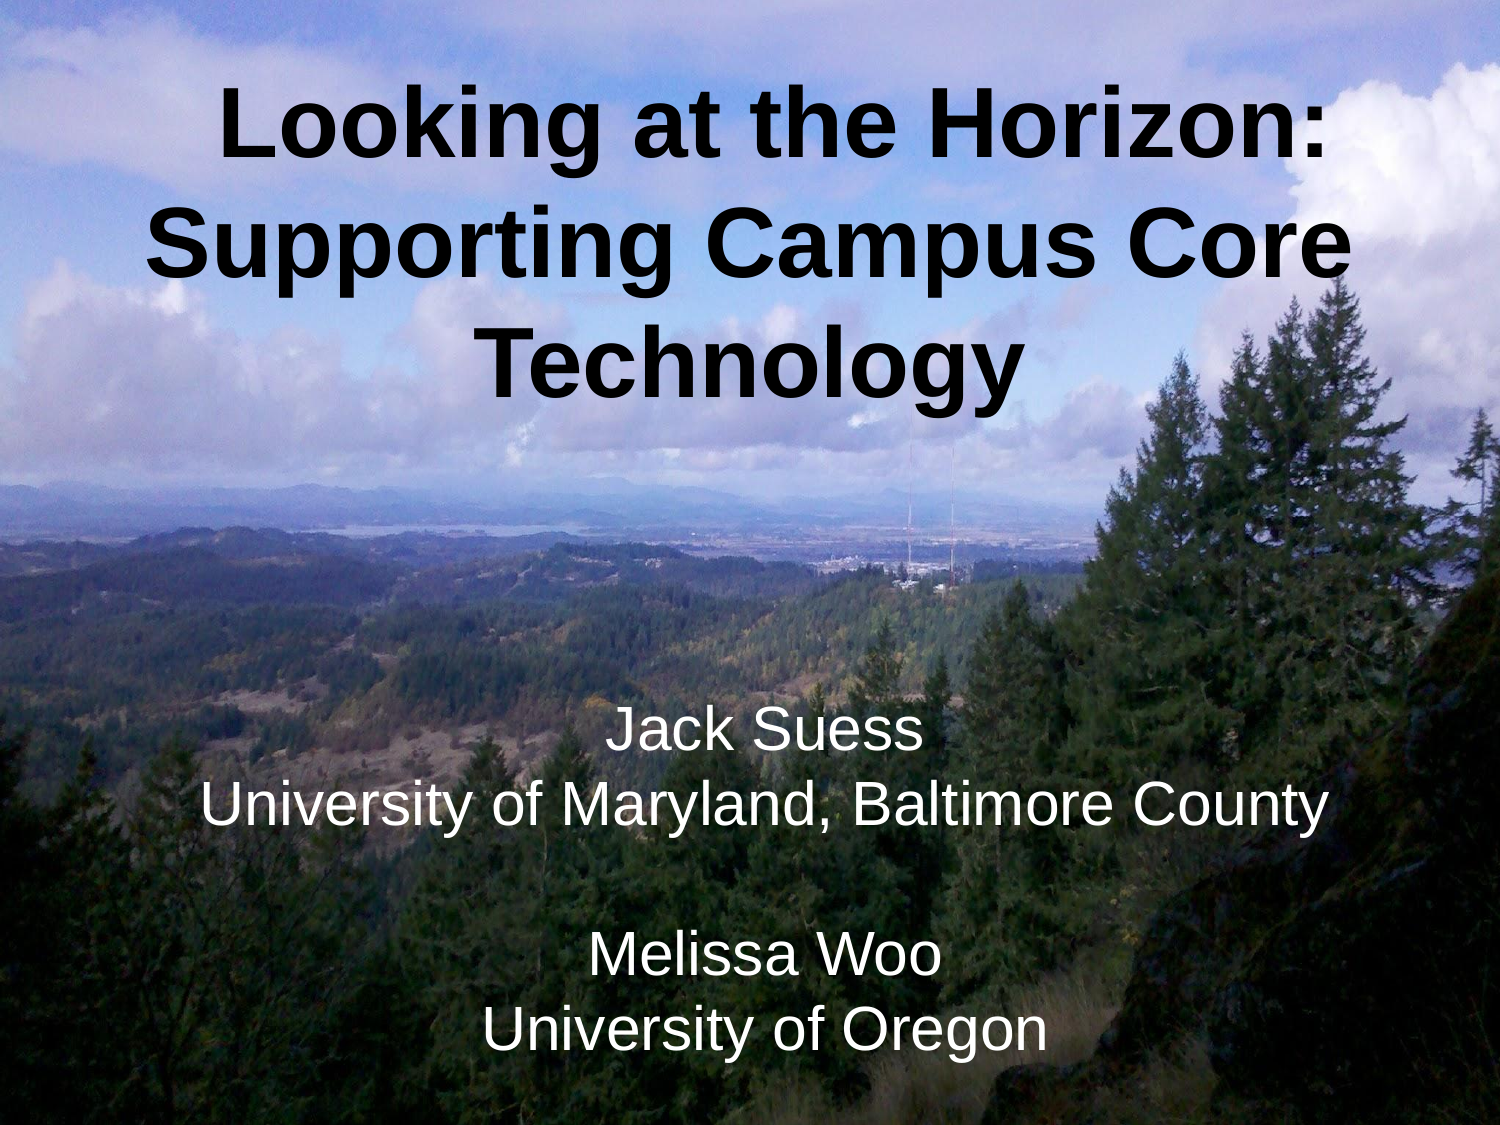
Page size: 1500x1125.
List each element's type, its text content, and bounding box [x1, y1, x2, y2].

subtitle Jack Suess University of Maryland, Baltimore County Melissa Woo University of Oregon [112, 672, 1388, 1045]
title Looking at the Horizon: Supporting Campus Core Technology [112, 58, 1388, 433]
picture [0, 0, 1500, 1125]
